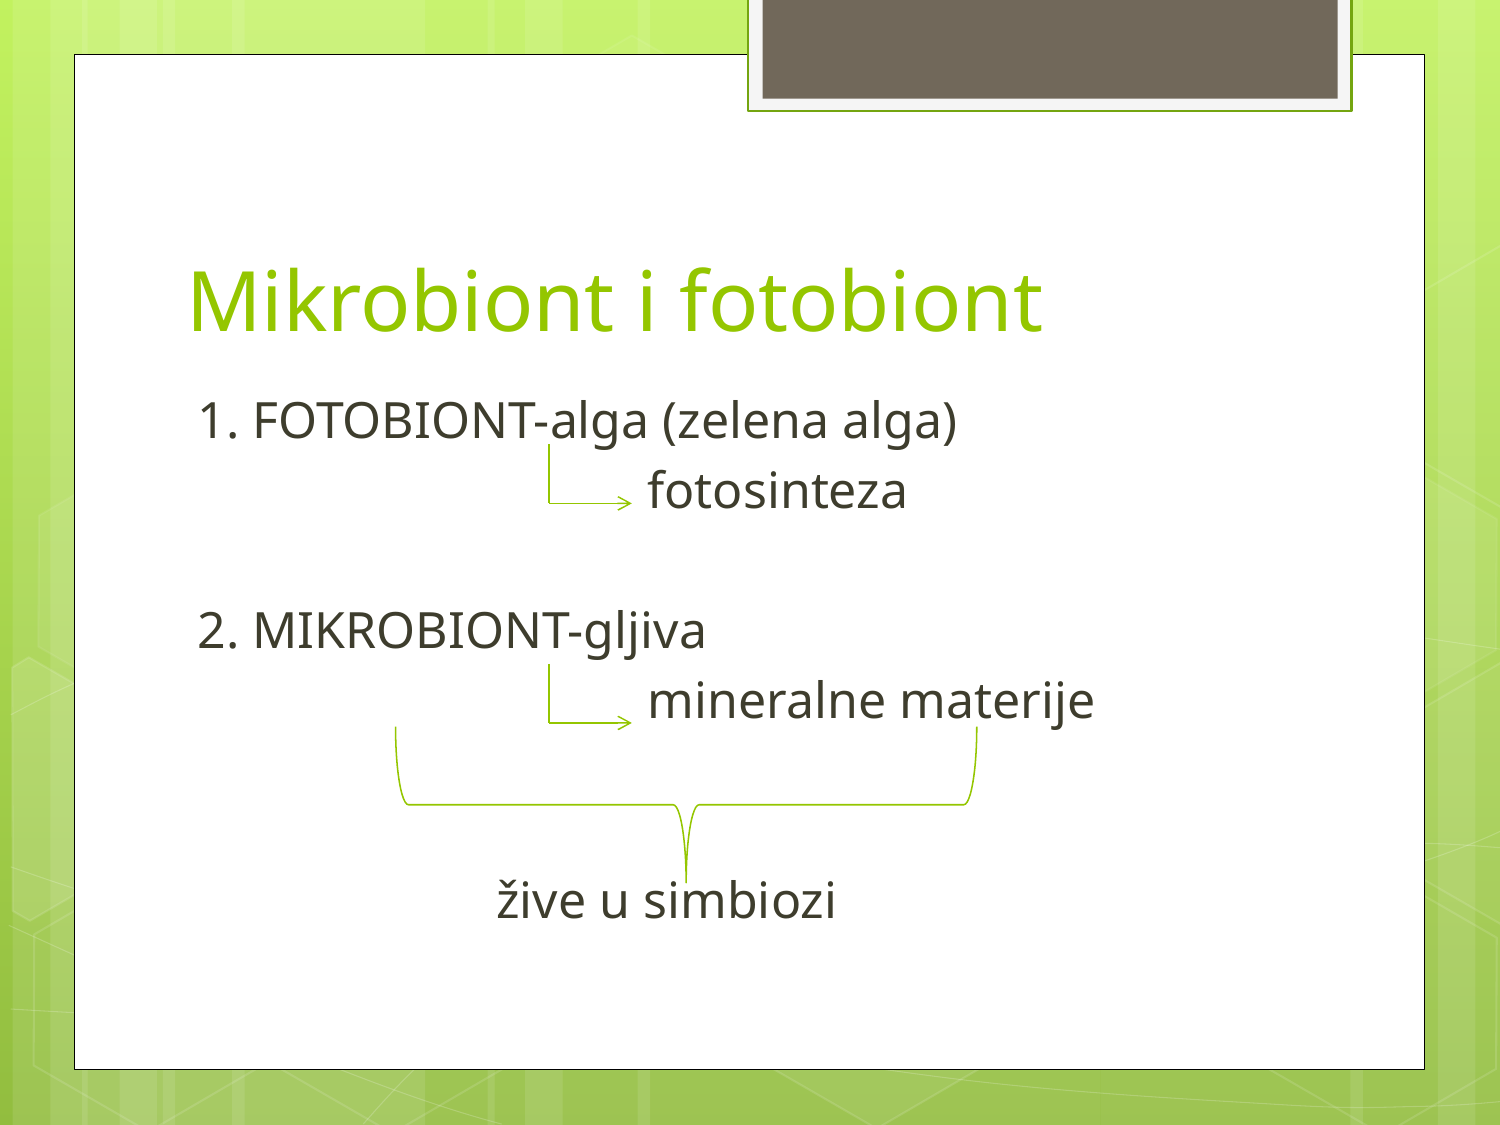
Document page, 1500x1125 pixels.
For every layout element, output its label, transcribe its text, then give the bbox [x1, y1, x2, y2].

list 1. FOTOBIONT-alga (zelena alga) fotosinteza 2. MIKROBIONT-gljiva mineralne materije žive u simbiozi [171, 381, 1283, 957]
title Mikrobiont i fotobiont [171, 168, 1324, 357]
text_box [394, 726, 978, 884]
